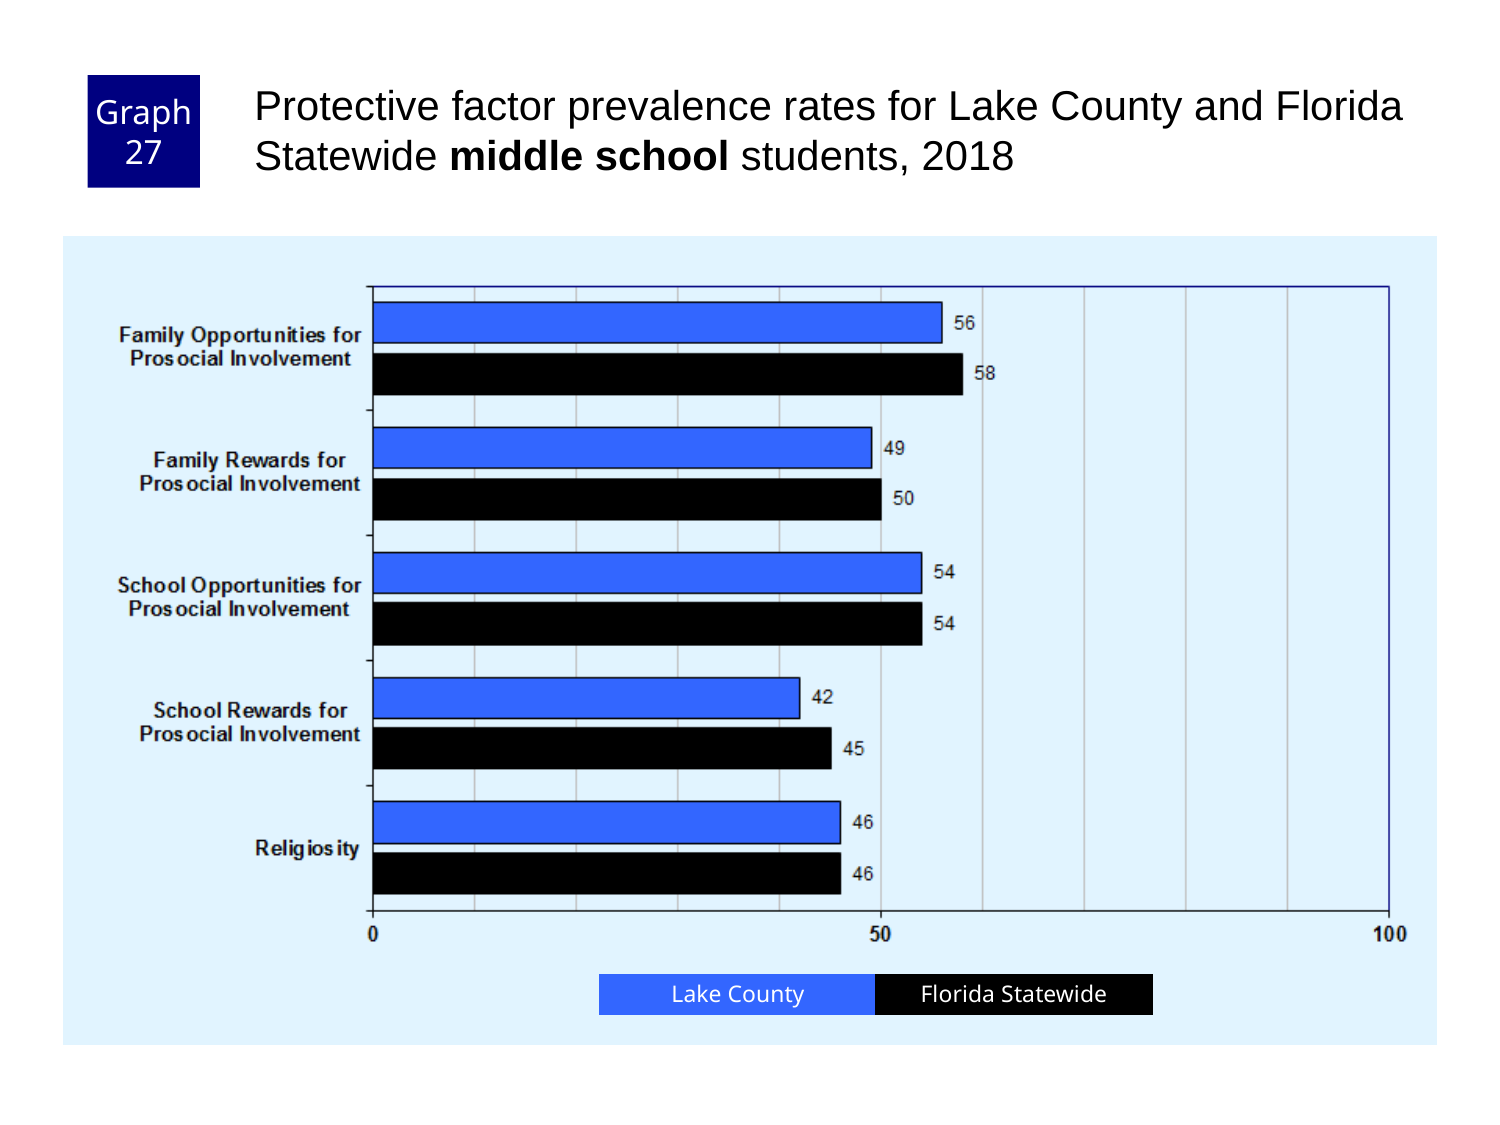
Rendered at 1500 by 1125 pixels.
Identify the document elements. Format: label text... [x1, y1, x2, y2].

text_box Graph 27 [87, 75, 200, 188]
text_box Protective factor prevalence rates for Lake County and Florida Statewide middle school students, 2018 [249, 75, 1438, 200]
picture [62, 236, 1437, 1046]
